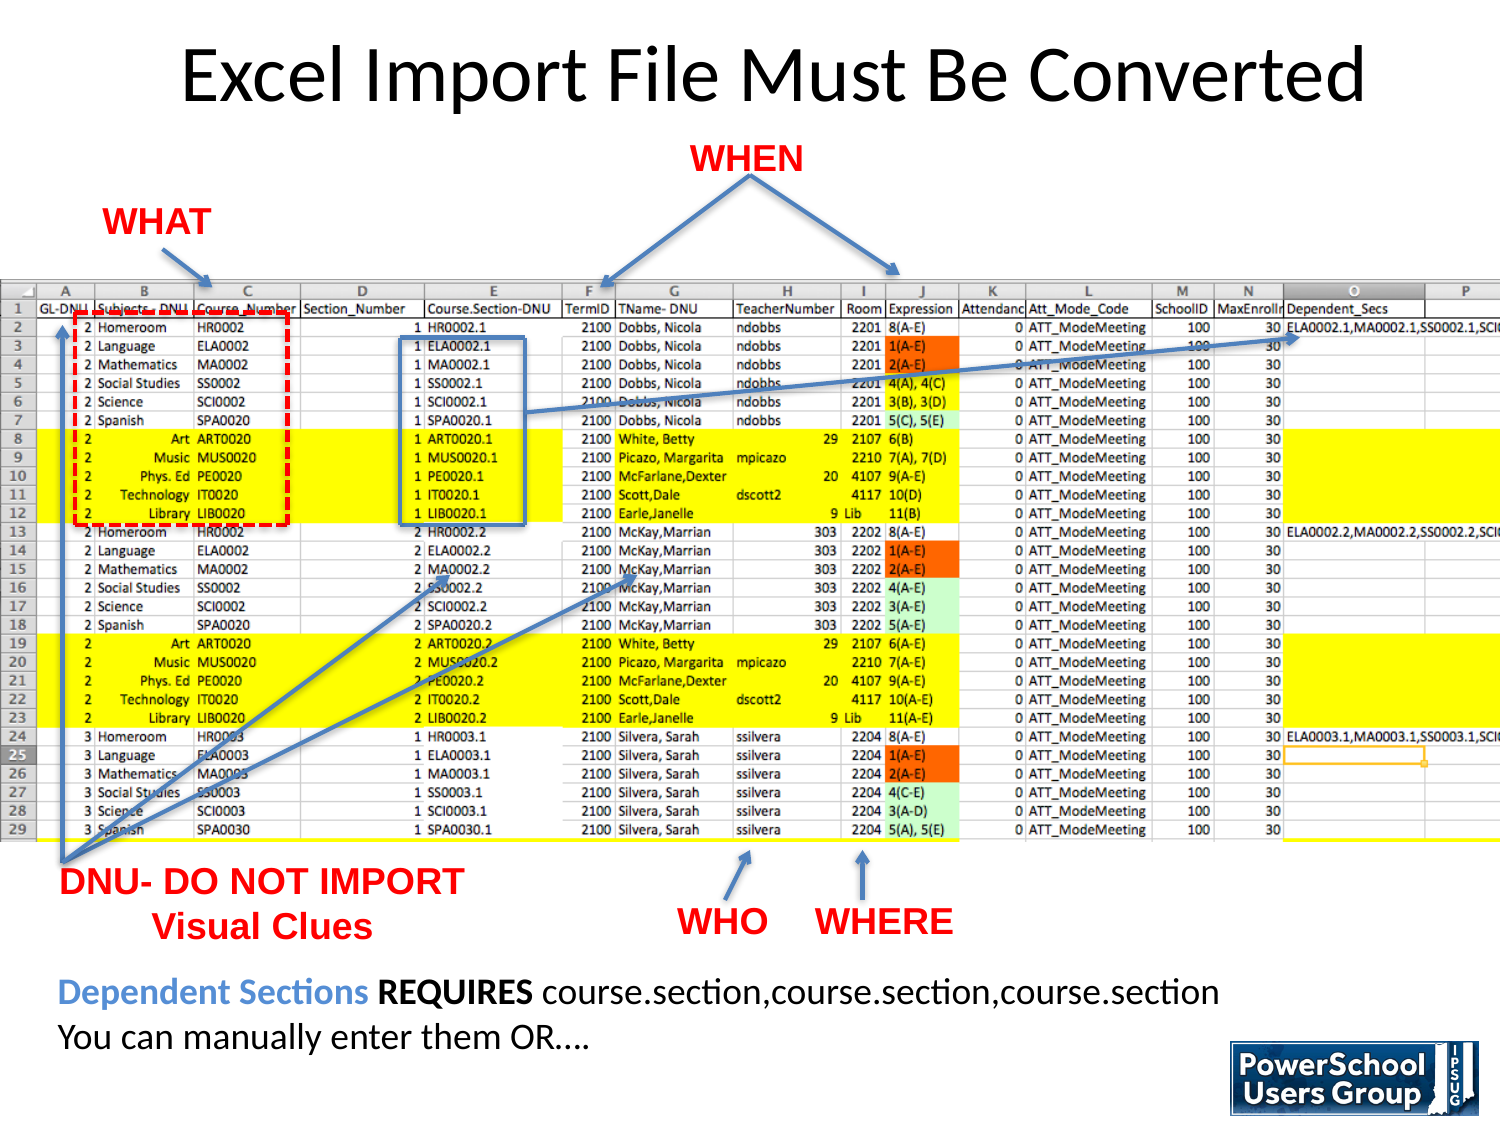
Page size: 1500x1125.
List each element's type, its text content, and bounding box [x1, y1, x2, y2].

picture [1230, 1041, 1479, 1116]
text_box WHEN [674, 126, 825, 173]
text_box WHERE [813, 889, 975, 949]
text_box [599, 174, 751, 288]
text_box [749, 174, 901, 276]
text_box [724, 849, 751, 901]
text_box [399, 337, 1301, 526]
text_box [74, 312, 288, 526]
picture [0, 278, 1500, 843]
text_box DNU- DO NOT IMPORT Visual Clues [37, 849, 488, 955]
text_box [62, 574, 451, 863]
text_box WHO [662, 889, 813, 949]
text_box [451, 574, 638, 863]
text_box WHAT [87, 189, 238, 249]
text_box Dependent Sections REQUIRES course.section,course.section,course.section You can manually enter them OR…. [42, 959, 1237, 1065]
title Excel Import File Must Be Converted [99, 0, 1450, 163]
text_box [162, 249, 213, 288]
